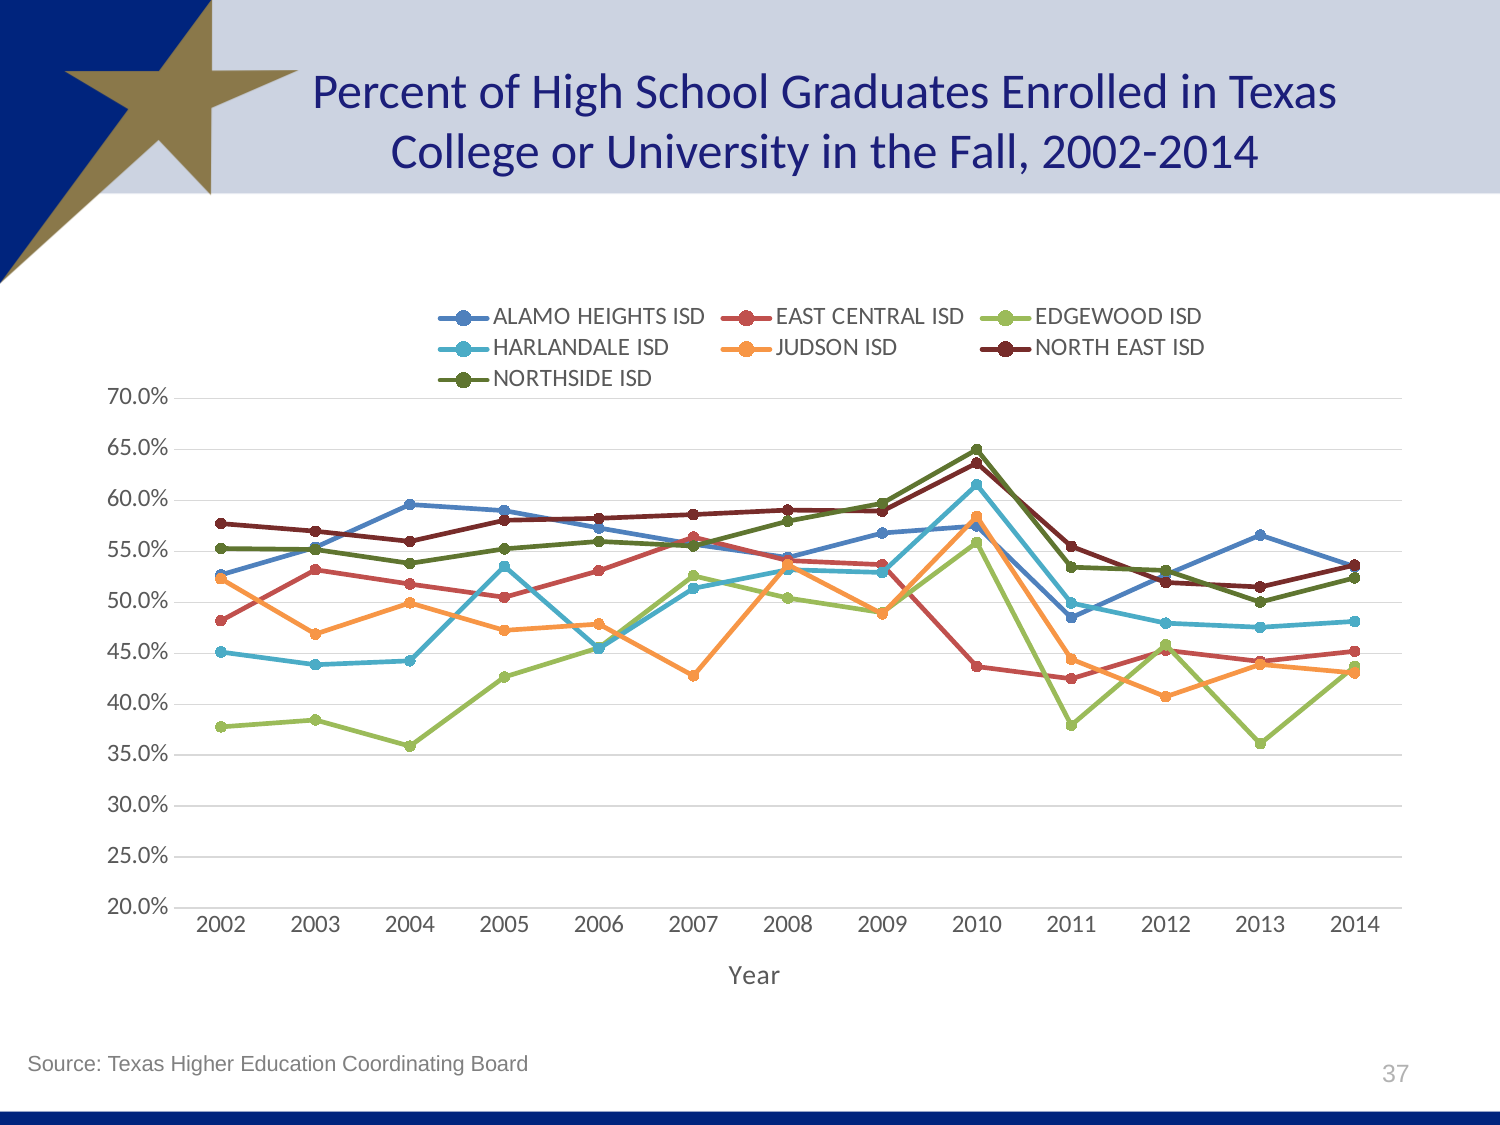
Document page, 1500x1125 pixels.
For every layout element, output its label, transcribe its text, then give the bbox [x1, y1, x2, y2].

title Percent of High School Graduates Enrolled in Texas College or University in the Fall, 2002-2014 [262, 37, 1388, 200]
picture [0, 0, 1500, 1125]
chart [74, 262, 1426, 1006]
slide_number 37 [1074, 1042, 1425, 1103]
text_box Source: Texas Higher Education Coordinating Board [12, 1042, 763, 1084]
